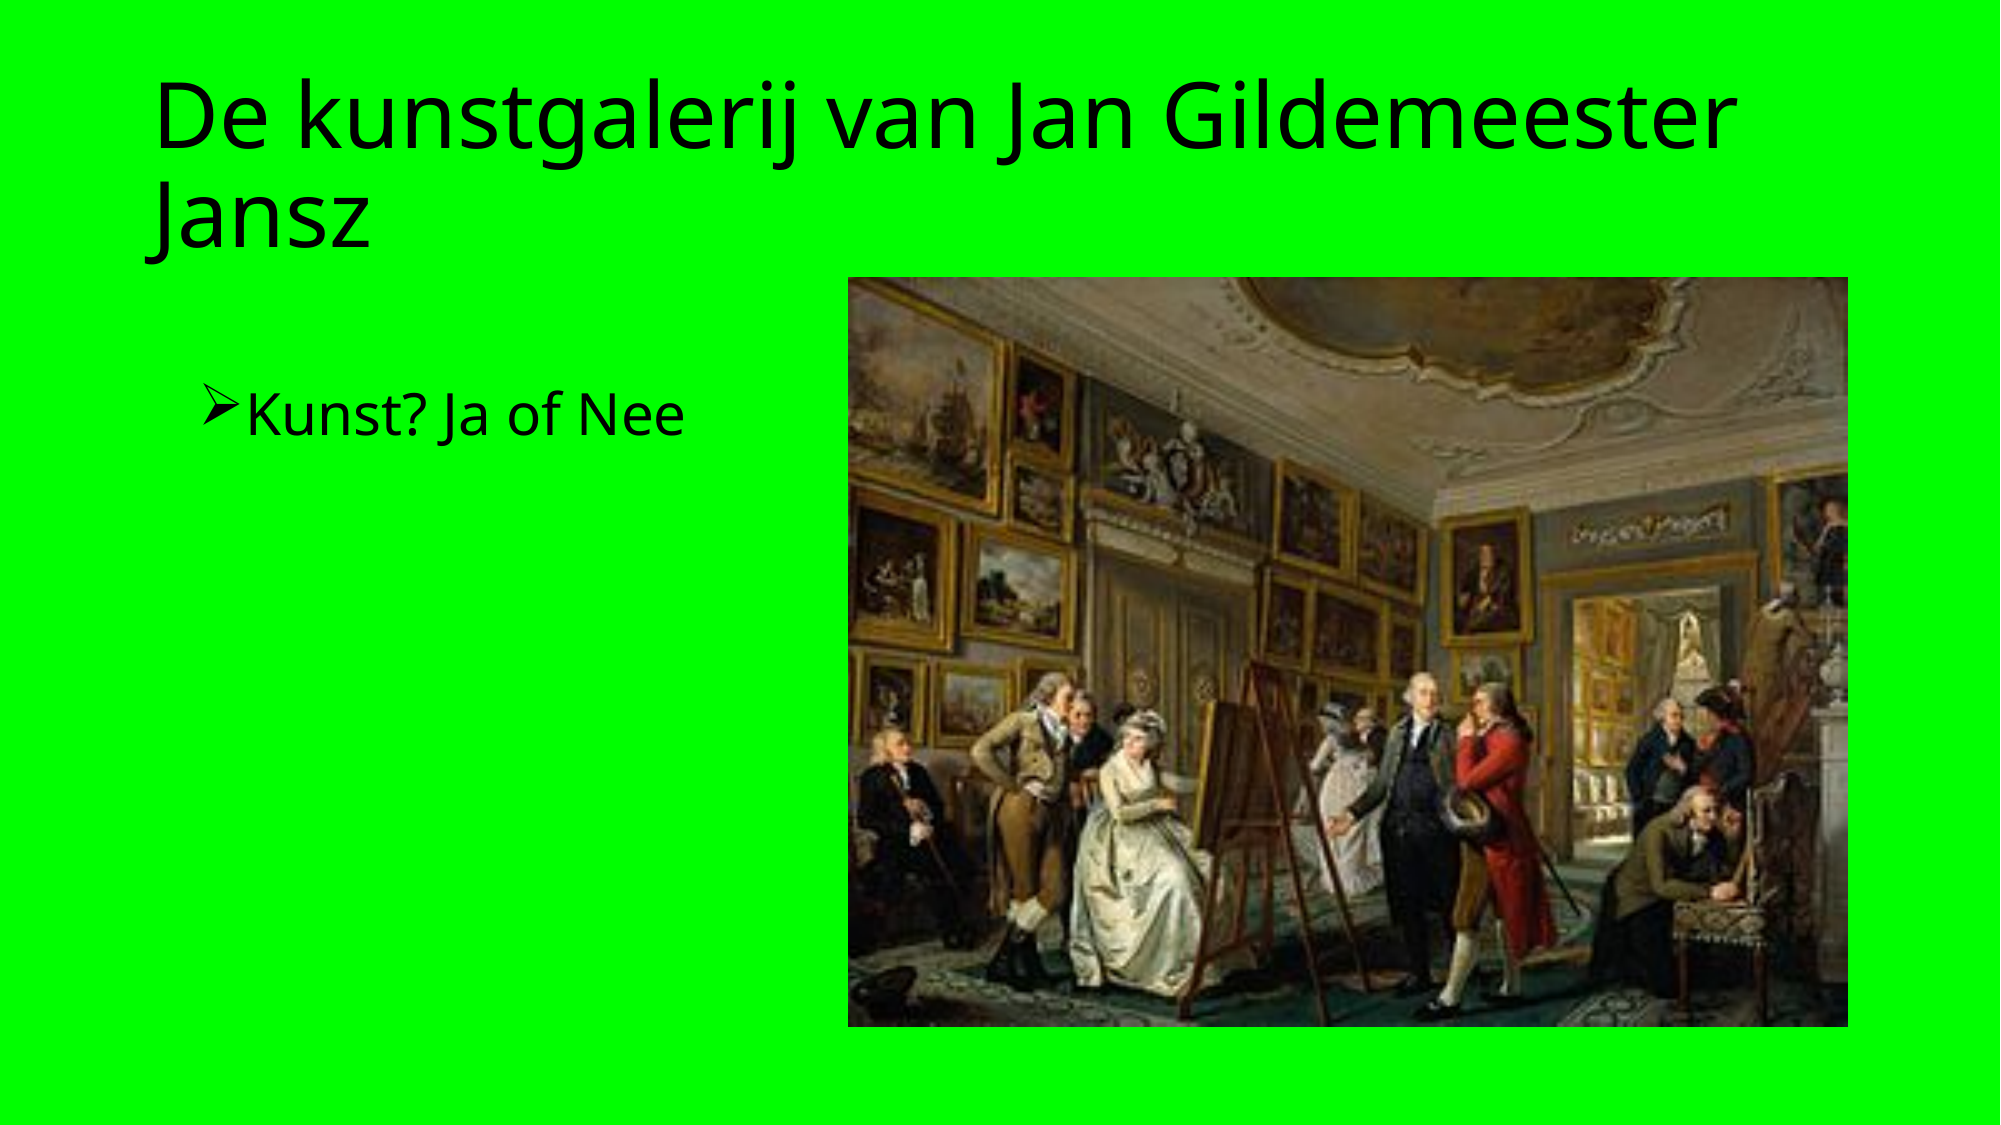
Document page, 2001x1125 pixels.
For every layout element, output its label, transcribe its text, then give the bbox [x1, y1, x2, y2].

text_box Kunst? Ja of Nee [183, 369, 803, 455]
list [848, 277, 1848, 1027]
title De kunstgalerij van Jan Gildemeester Jansz [137, 59, 1863, 278]
